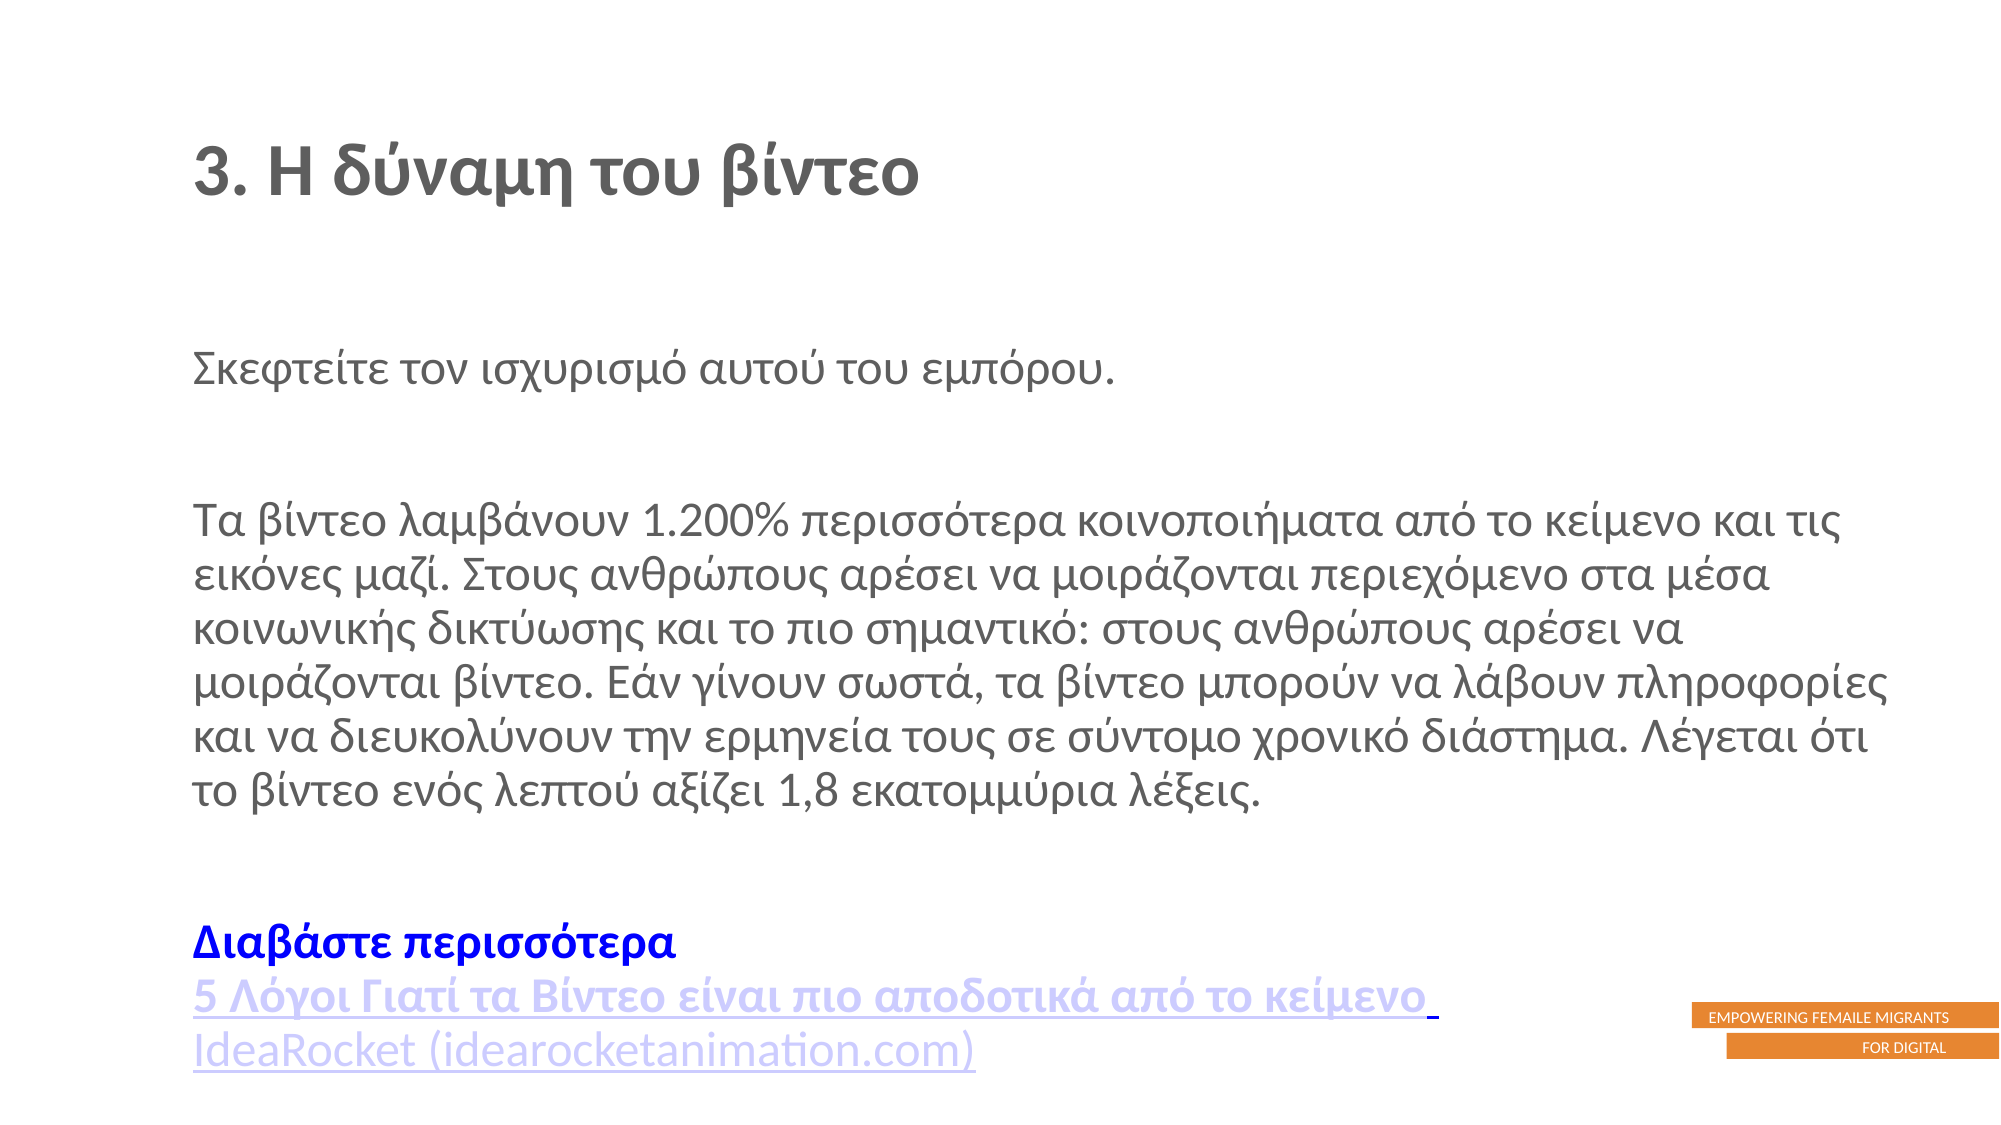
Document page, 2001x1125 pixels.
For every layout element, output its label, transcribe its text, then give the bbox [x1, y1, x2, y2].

text_box Σκεφτείτε τον ισχυρισμό αυτού του εμπόρου. Τα βίντεο λαμβάνουν 1.200% περισσότερα κοινοποιήματα από το κείμενο και τις εικόνες μαζί. Στους ανθρώπους αρέσει να μοιράζονται περιεχόμενο στα μέσα κοινωνικής δικτύωσης και το πιο σημαντικό: στους ανθρώπους αρέσει να μοιράζονται βίντεο. Εάν γίνουν σωστά, τα βίντεο μπορούν να λάβουν πληροφορίες και να διευκολύνουν την ερμηνεία τους σε σύντομο χρονικό διάστημα. Λέγεται ότι το βίντεο ενός λεπτού αξίζει 1,8 εκατομμύρια λέξεις. Διαβάστε περισσότερα 5 Λόγοι Γιατί τα Βίντεο είναι πιο αποδοτικά από το κείμενο IdeaRocket (idearocketanimation.com) [178, 334, 1915, 990]
text_box 3. Η δύναμη του βίντεο [178, 123, 1917, 280]
